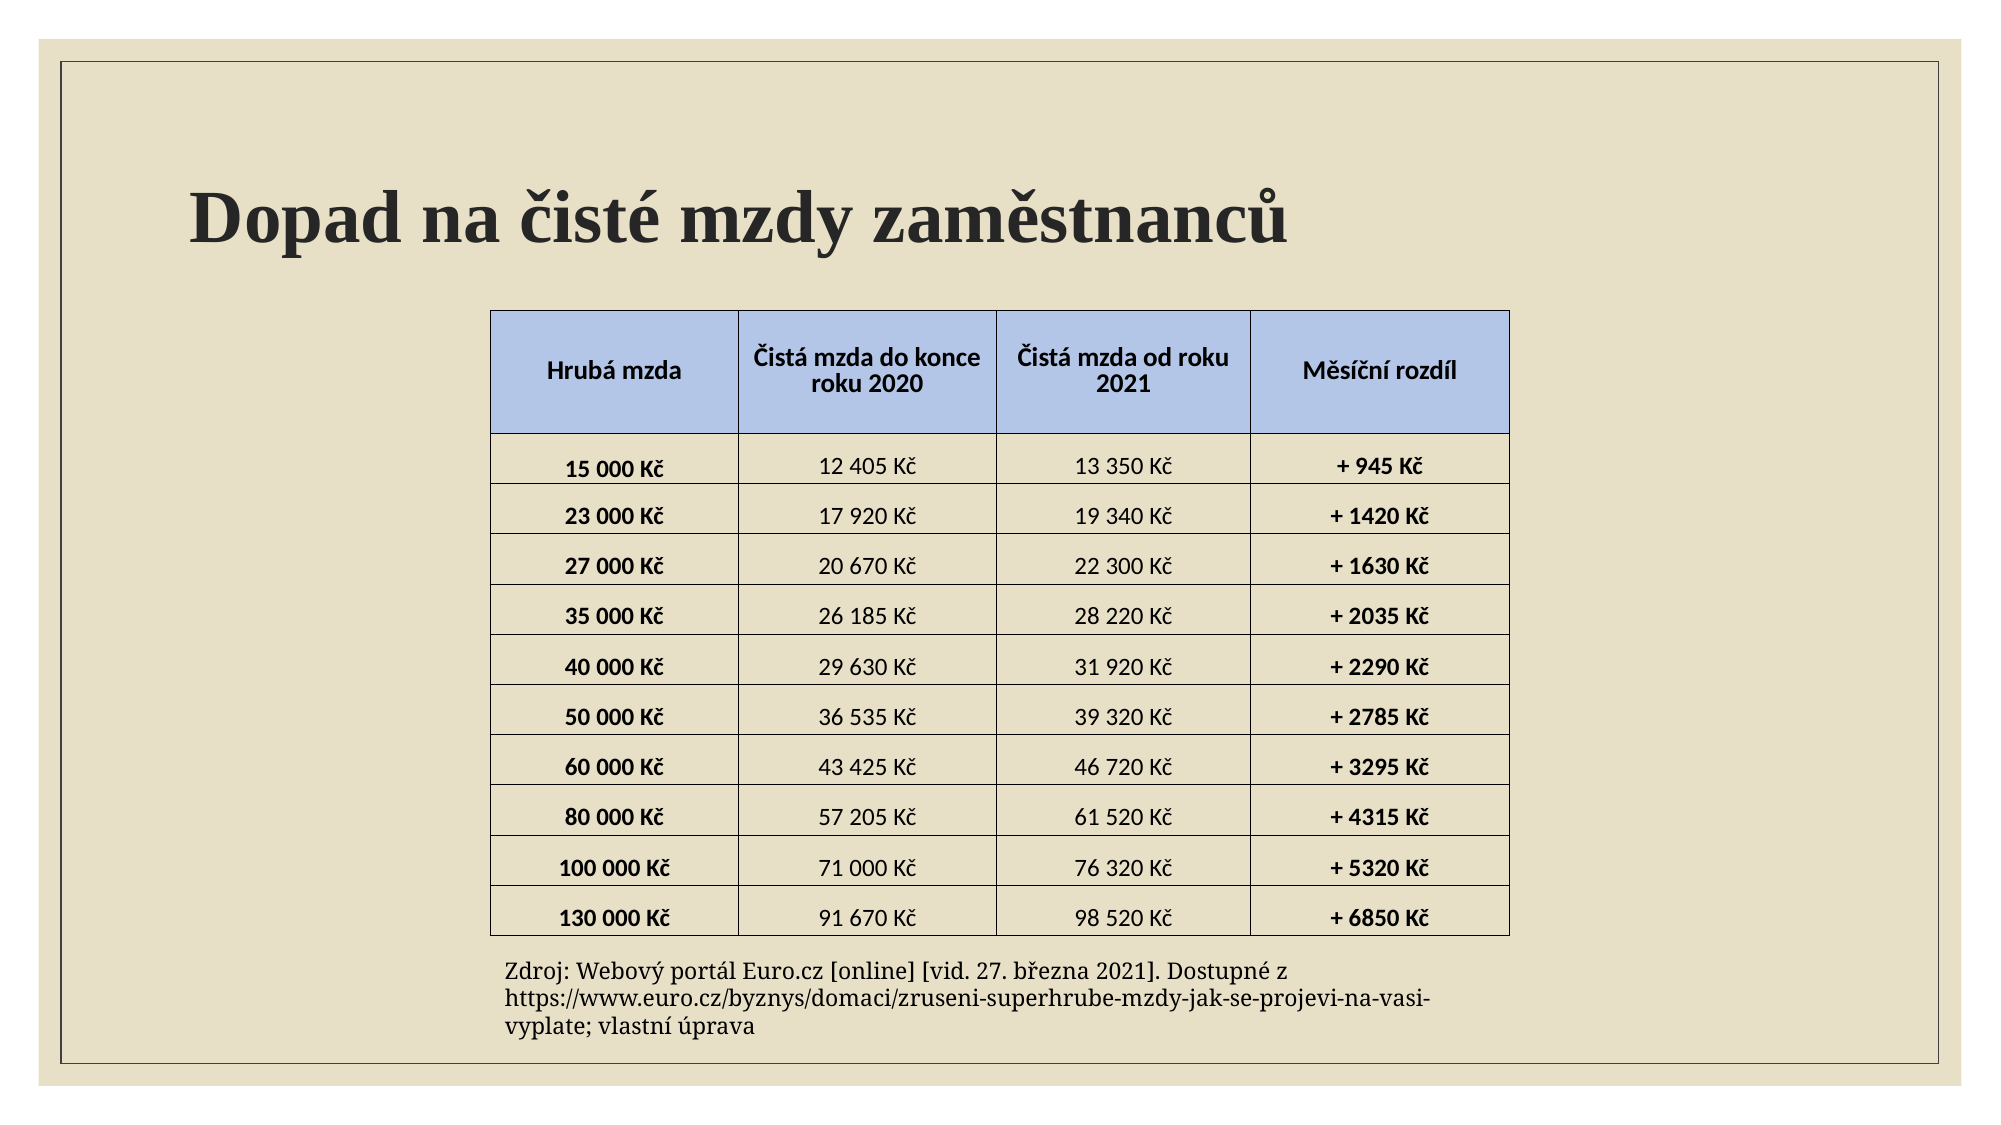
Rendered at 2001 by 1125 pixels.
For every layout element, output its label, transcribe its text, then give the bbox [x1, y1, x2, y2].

table_cell + 2290 Kč [1251, 635, 1509, 684]
table_cell + 3295 Kč [1251, 735, 1509, 784]
table_cell 22 300 Kč [997, 534, 1250, 584]
table_cell 26 185 Kč [739, 585, 996, 634]
table_cell 40 000 Kč [491, 635, 738, 684]
table_header Hrubá mzda [491, 311, 738, 433]
table_cell 27 000 Kč [491, 534, 738, 584]
table_cell + 2785 Kč [1251, 685, 1509, 734]
table_cell 61 520 Kč [997, 785, 1250, 835]
table_cell 76 320 Kč [997, 836, 1250, 885]
table_cell 39 320 Kč [997, 685, 1250, 734]
table_header Čistá mzda od roku 2021 [997, 311, 1250, 433]
table_cell 43 425 Kč [739, 735, 996, 784]
table_cell 15 000 Kč [491, 434, 738, 483]
table_cell + 6850 Kč [1251, 886, 1509, 935]
table_cell 36 535 Kč [739, 685, 996, 734]
table_cell 71 000 Kč [739, 836, 996, 885]
table_cell 98 520 Kč [997, 886, 1250, 935]
table_cell 50 000 Kč [491, 685, 738, 734]
table_cell 91 670 Kč [739, 886, 996, 935]
table_cell + 945 Kč [1251, 434, 1509, 483]
table_cell + 4315 Kč [1251, 785, 1509, 835]
table_cell 35 000 Kč [491, 585, 738, 634]
table_cell + 1420 Kč [1251, 484, 1509, 533]
table_cell + 1630 Kč [1251, 534, 1509, 584]
table_cell + 5320 Kč [1251, 836, 1509, 885]
table_cell 46 720 Kč [997, 735, 1250, 784]
table_header Čistá mzda do konce roku 2020 [739, 311, 996, 433]
table_cell 100 000 Kč [491, 836, 738, 885]
text_box Zdroj: Webový portál Euro.cz [online] [vid. 27. března 2021]. Dostupné z https://www.euro.cz/byznys/domaci/zruseni-superhrube-mzdy-jak-se-projevi-na-vasi-vyplate; vlastní úprava [490, 948, 1510, 1046]
table_cell 12 405 Kč [739, 434, 996, 483]
table_header Měsíční rozdíl [1251, 311, 1509, 433]
table_cell 17 920 Kč [739, 484, 996, 533]
table_cell 31 920 Kč [997, 635, 1250, 684]
table_cell 20 670 Kč [739, 534, 996, 584]
table_cell 13 350 Kč [997, 434, 1250, 483]
table_cell 23 000 Kč [491, 484, 738, 533]
table_cell 29 630 Kč [739, 635, 996, 684]
table_cell 80 000 Kč [491, 785, 738, 835]
table_cell 130 000 Kč [491, 886, 738, 935]
title Dopad na čisté mzdy zaměstnanců [174, 105, 1825, 331]
table_cell 60 000 Kč [491, 735, 738, 784]
table_cell 57 205 Kč [739, 785, 996, 835]
table_cell 19 340 Kč [997, 484, 1250, 533]
table_cell 28 220 Kč [997, 585, 1250, 634]
table_cell + 2035 Kč [1251, 585, 1509, 634]
